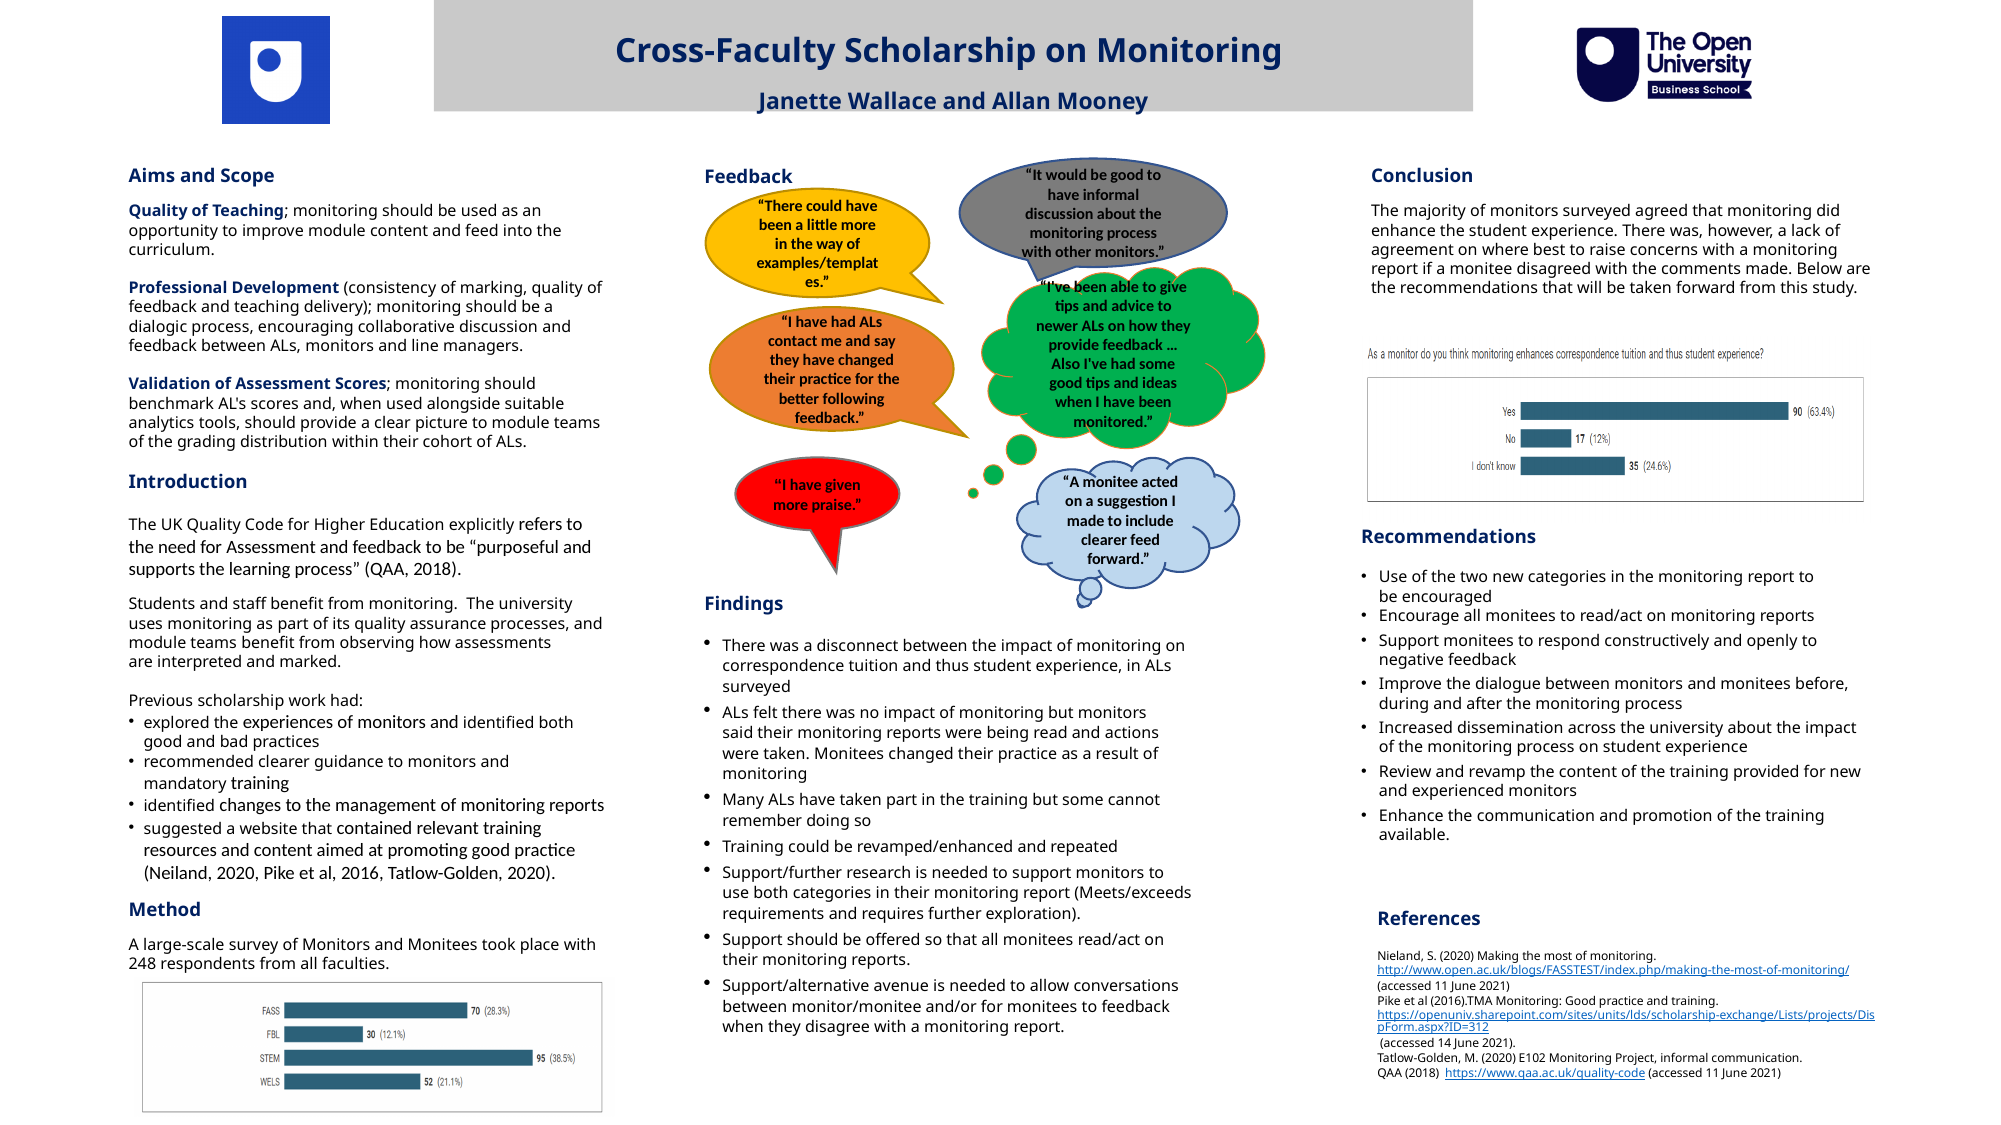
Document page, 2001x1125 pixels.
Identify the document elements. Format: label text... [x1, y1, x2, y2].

picture [222, 16, 330, 124]
text_box Aims and Scope Quality of Teaching; monitoring should be used as an opportunity to improve module content and feed into the curriculum. Professional Development (consistency of marking, quality of feedback and teaching delivery); monitoring should be a dialogic process, encouraging collaborative discussion and feedback between ALs, monitors and line managers. Validation of Assessment Scores; monitoring should benchmark AL's scores and, when used alongside suitable analytics tools, should provide a clear picture to module teams of the grading distribution within their cohort of ALs. Introduction The UK Quality Code for Higher Education explicitly refers to the need for Assessment and feedback to be “purposeful and supports the learning process” (QAA, 2018). Students and staff benefit from monitoring. The university uses monitoring as part of its quality assurance processes, and module teams benefit from observing how assessments are interpreted and marked. Previous scholarship work had: explored the experiences of monitors and identified both good and bad practices recommended clearer guidance to monitors and mandatory training identified changes to the management of monitoring reports suggested a website that contained relevant training resources and content aimed at promoting good practice (Neiland, 2020, Pike et al, 2016, Tatlow-Golden, 2020). Method A large-scale survey of Monitors and Monitees took place with 248 respondents from all faculties. [123, 161, 615, 1081]
text_box Recommendations Use of the two new categories in the monitoring report to be encouraged Encourage all monitees to read/act on monitoring reports Support monitees to respond constructively and openly to negative feedback Improve the dialogue between monitors and monitees before, during and after the monitoring process Increased dissemination across the university about the impact of the monitoring process on student experience Review and revamp the content of the training provided for new and experienced monitors Enhance the communication and promotion of the training available. [1356, 522, 1877, 891]
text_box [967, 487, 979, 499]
text_box “There could have been a little more in the way of examples/templates.” [704, 187, 945, 305]
text_box References Nieland, S. (2020) Making the most of monitoring. http://www.open.ac.uk/blogs/FASSTEST/index.php/making-the-most-of-monitoring/ (accessed 11 June 2021) Pike et al (2016).TMA Monitoring: Good practice and training. https://openuniv.sharepoint.com/sites/units/lds/scholarship-exchange/Lists/projects/DispForm.aspx?ID=312 (accessed 14 June 2021). Tatlow-Golden, M. (2020) E102 Monitoring Project, informal communication. QAA (2018) https://www.qaa.ac.uk/quality-code (accessed 11 June 2021) [1362, 898, 1892, 1125]
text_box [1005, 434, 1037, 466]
text_box Cross-Faculty Scholarship on Monitoring Janette Wallace and Allan Mooney [433, 0, 1474, 112]
picture [1362, 335, 1872, 523]
picture [134, 977, 615, 1117]
text_box “It would be good to have informal discussion about the monitoring process with other monitors.” [958, 157, 1228, 282]
text_box “I've been able to give tips and advice to newer ALs on how they provide feedback …Also I've had some good tips and ideas when I have been monitored.” [981, 267, 1266, 450]
text_box “I have had ALs contact me and say they have changed their practice for the better following feedback.” [708, 306, 970, 439]
text_box Feedback Findings There was a disconnect between the impact of monitoring on correspondence tuition and thus student experience, in ALs surveyed ALs felt there was no impact of monitoring but monitors said their monitoring reports were being read and actions were taken. Monitees changed their practice as a result of monitoring Many ALs have taken part in the training but some cannot remember doing so Training could be revamped/enhanced and repeated Support/further research is needed to support monitors to use both categories in their monitoring report (Meets/exceeds requirements and requires further exploration). Support should be offered so that all monitees read/act on their monitoring reports. Support/alternative avenue is needed to allow conversations between monitor/monitee and/or for monitees to feedback when they disagree with a monitoring report. [699, 161, 1200, 1125]
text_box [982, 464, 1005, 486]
text_box “I have given more praise.” [734, 456, 901, 576]
picture [1575, 26, 1816, 105]
text_box “A monitee acted on a suggestion I made to include clearer feed forward.” [1015, 456, 1241, 609]
text_box Conclusion The majority of monitors surveyed agreed that monitoring did enhance the student experience. There was, however, a lack of agreement on where best to raise concerns with a monitoring report if a monitee disagreed with the comments made. Below are the recommendations that will be taken forward from this study. [1356, 156, 1891, 305]
